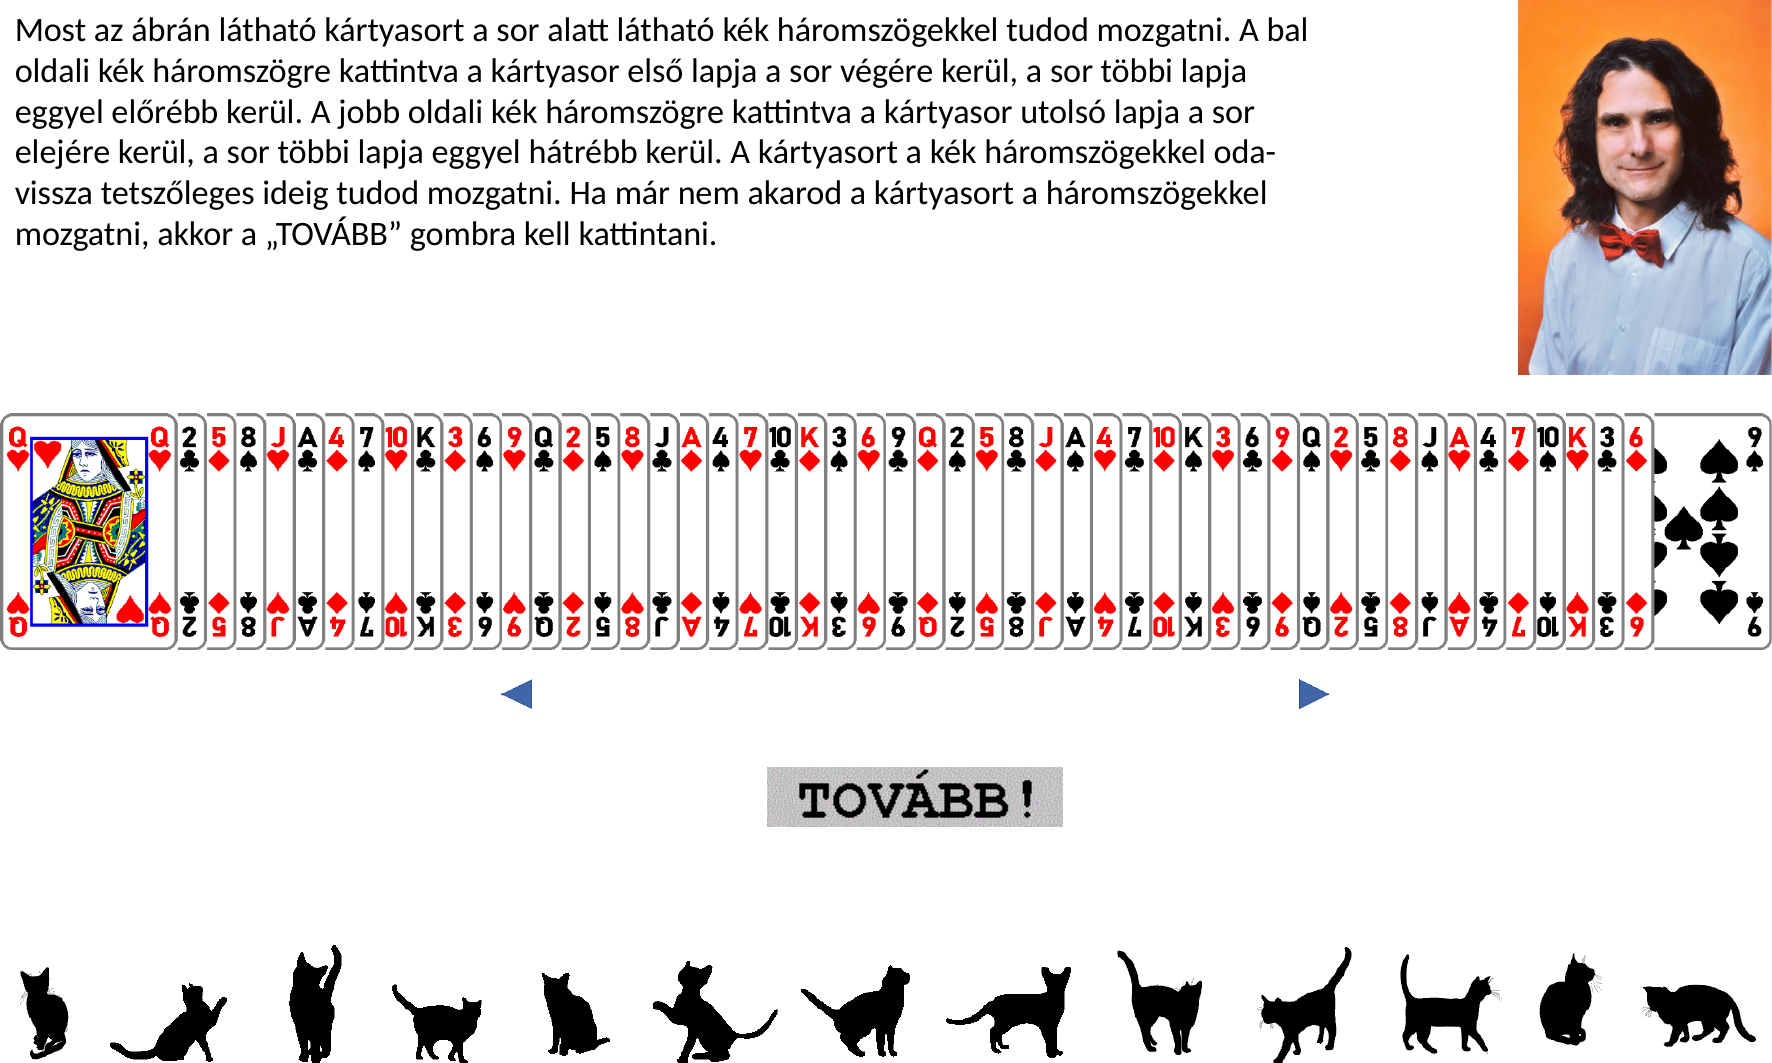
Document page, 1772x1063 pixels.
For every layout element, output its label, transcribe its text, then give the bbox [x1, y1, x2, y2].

picture [501, 679, 532, 709]
picture [1518, 0, 1772, 375]
picture [0, 413, 1772, 650]
text_box Most az ábrán látható kártyasort a sor alatt látható kék háromszögekkel tudod mozgatni. A bal oldali kék háromszögre kattintva a kártyasor első lapja a sor végére kerül, a sor többi lapja eggyel előrébb kerül. A jobb oldali kék háromszögre kattintva a kártyasor utolsó lapja a sor elejére kerül, a sor többi lapja eggyel hátrébb kerül. A kártyasort a kék háromszögekkel oda-vissza tetszőleges ideig tudod mozgatni. Ha már nem akarod a kártyasort a háromszögekkel mozgatni, akkor a „TOVÁBB” gombra kell kattintani. [0, 0, 1339, 260]
picture [0, 943, 1772, 1063]
picture [1299, 679, 1329, 709]
picture [767, 767, 1063, 827]
